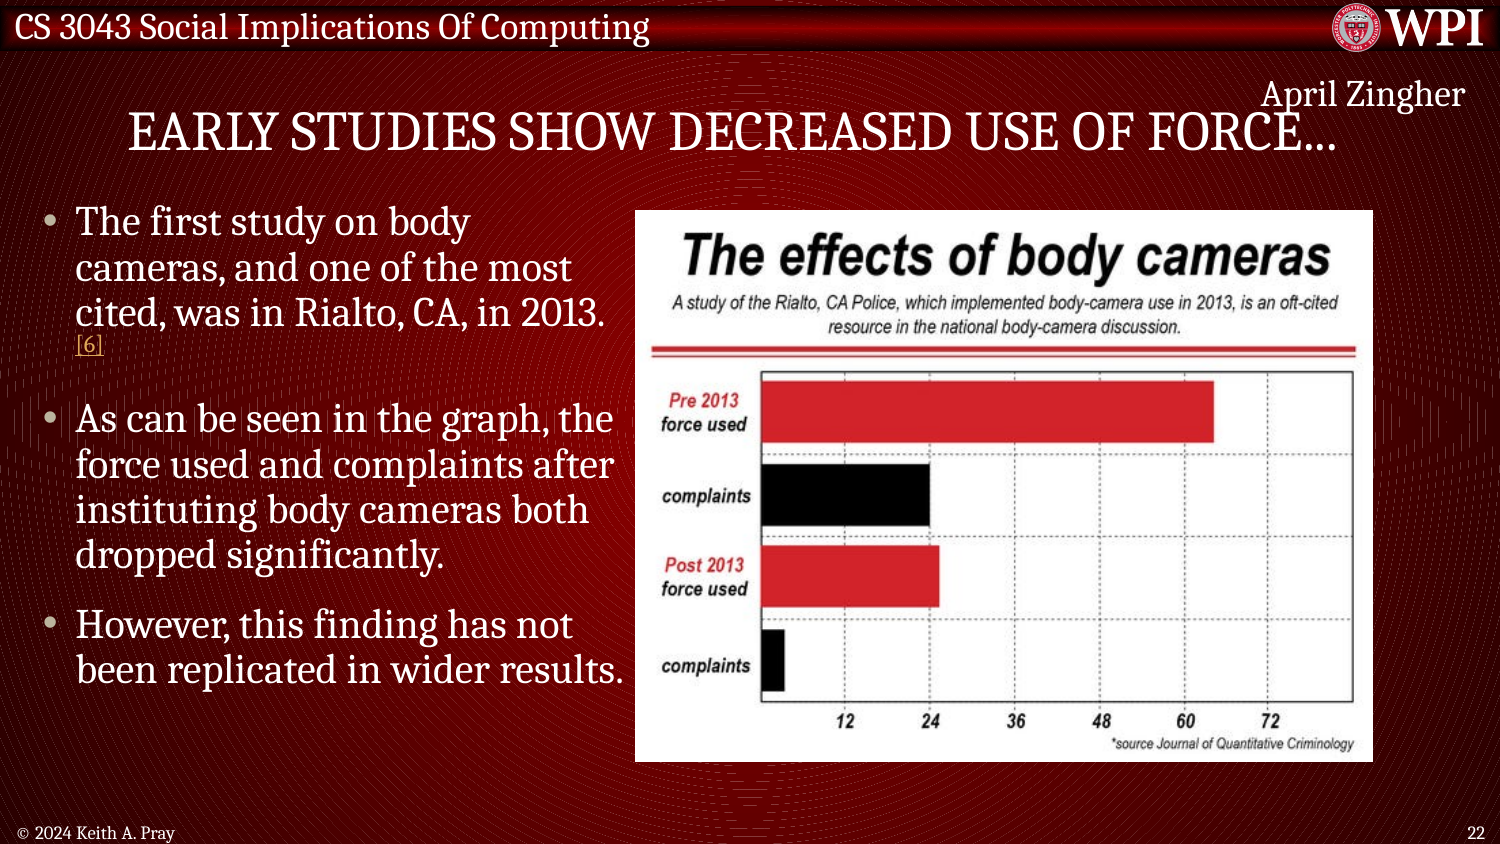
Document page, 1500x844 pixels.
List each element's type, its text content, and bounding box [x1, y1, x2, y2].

title Early studies show decreased use of force... [112, 59, 1388, 210]
picture [1332, 3, 1483, 52]
text_box April Zingher [1123, 61, 1481, 121]
picture [635, 210, 1373, 762]
list The first study on body cameras, and one of the most cited, was in Rialto, CA, in 2013.[6] As can be seen in the graph, the force used and complaints after instituting body cameras both dropped significantly. However, this finding has not been replicated in wider results. [27, 192, 641, 743]
footer © 2024 Keith A. Pray [0, 819, 913, 844]
slide_number 22 [1397, 819, 1500, 844]
